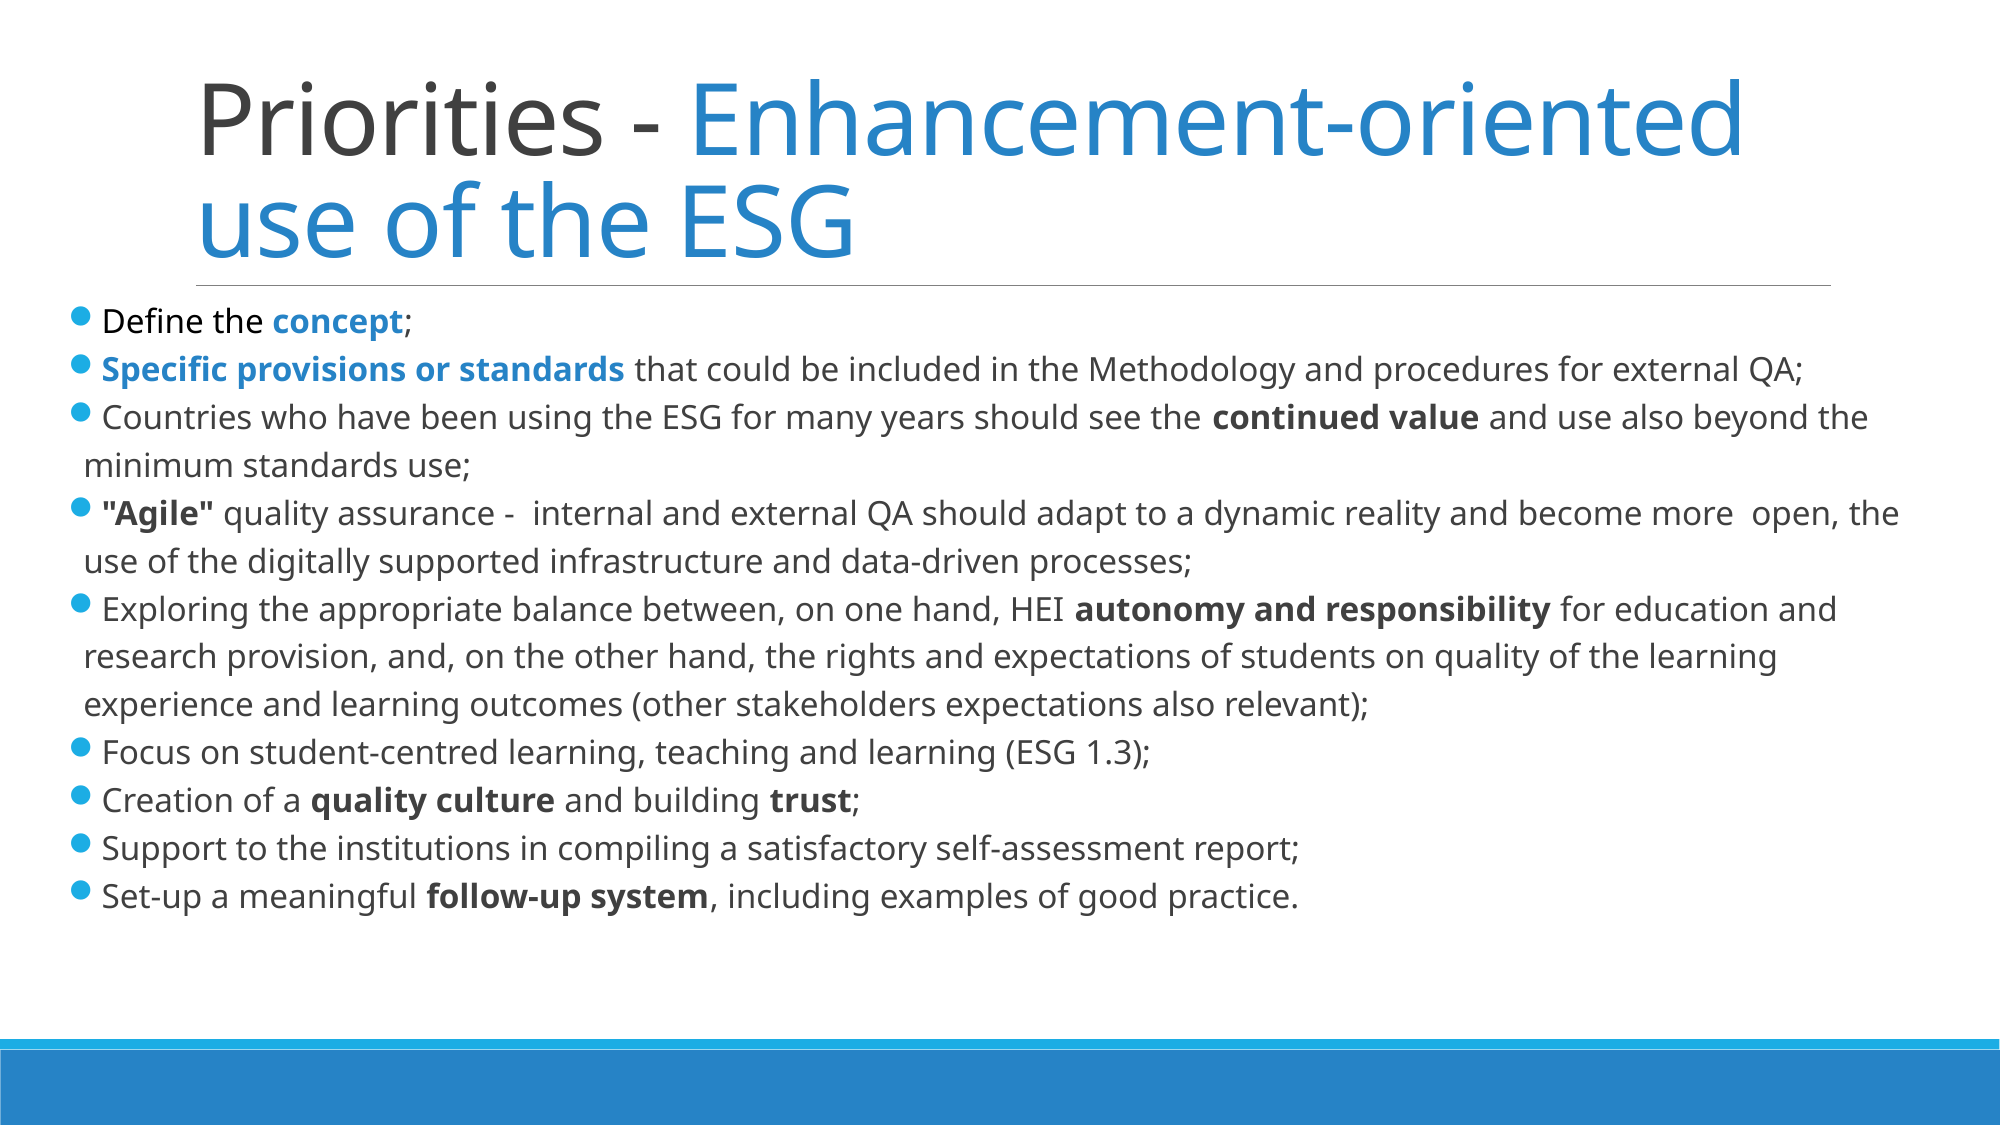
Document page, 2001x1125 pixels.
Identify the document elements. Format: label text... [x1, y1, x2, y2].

title Priorities - Enhancement-oriented use of the ESG [180, 47, 1830, 285]
list Define the concept; Specific provisions or standards that could be included in the Methodology and procedures for external QA; Countries who have been using the ESG for many years should see the continued value and use also beyond the minimum standards use; "Agile" quality assurance - internal and external QA should adapt to a dynamic reality and become more open, the use of the digitally supported infrastructure and data-driven processes; Exploring the appropriate balance between, on one hand, HEI autonomy and responsibility for education and research provision, and, on the other hand, the rights and expectations of students on quality of the learning experience and learning outcomes (other stakeholders expectations also relevant); Focus on student-centred learning, teaching and learning (ESG 1.3); Creation of a quality culture and building trust; Support to the institutions in compiling a satisfactory self-assessment report; Set-up a meaningful follow-up system, including examples of good practice. [68, 285, 1932, 1025]
